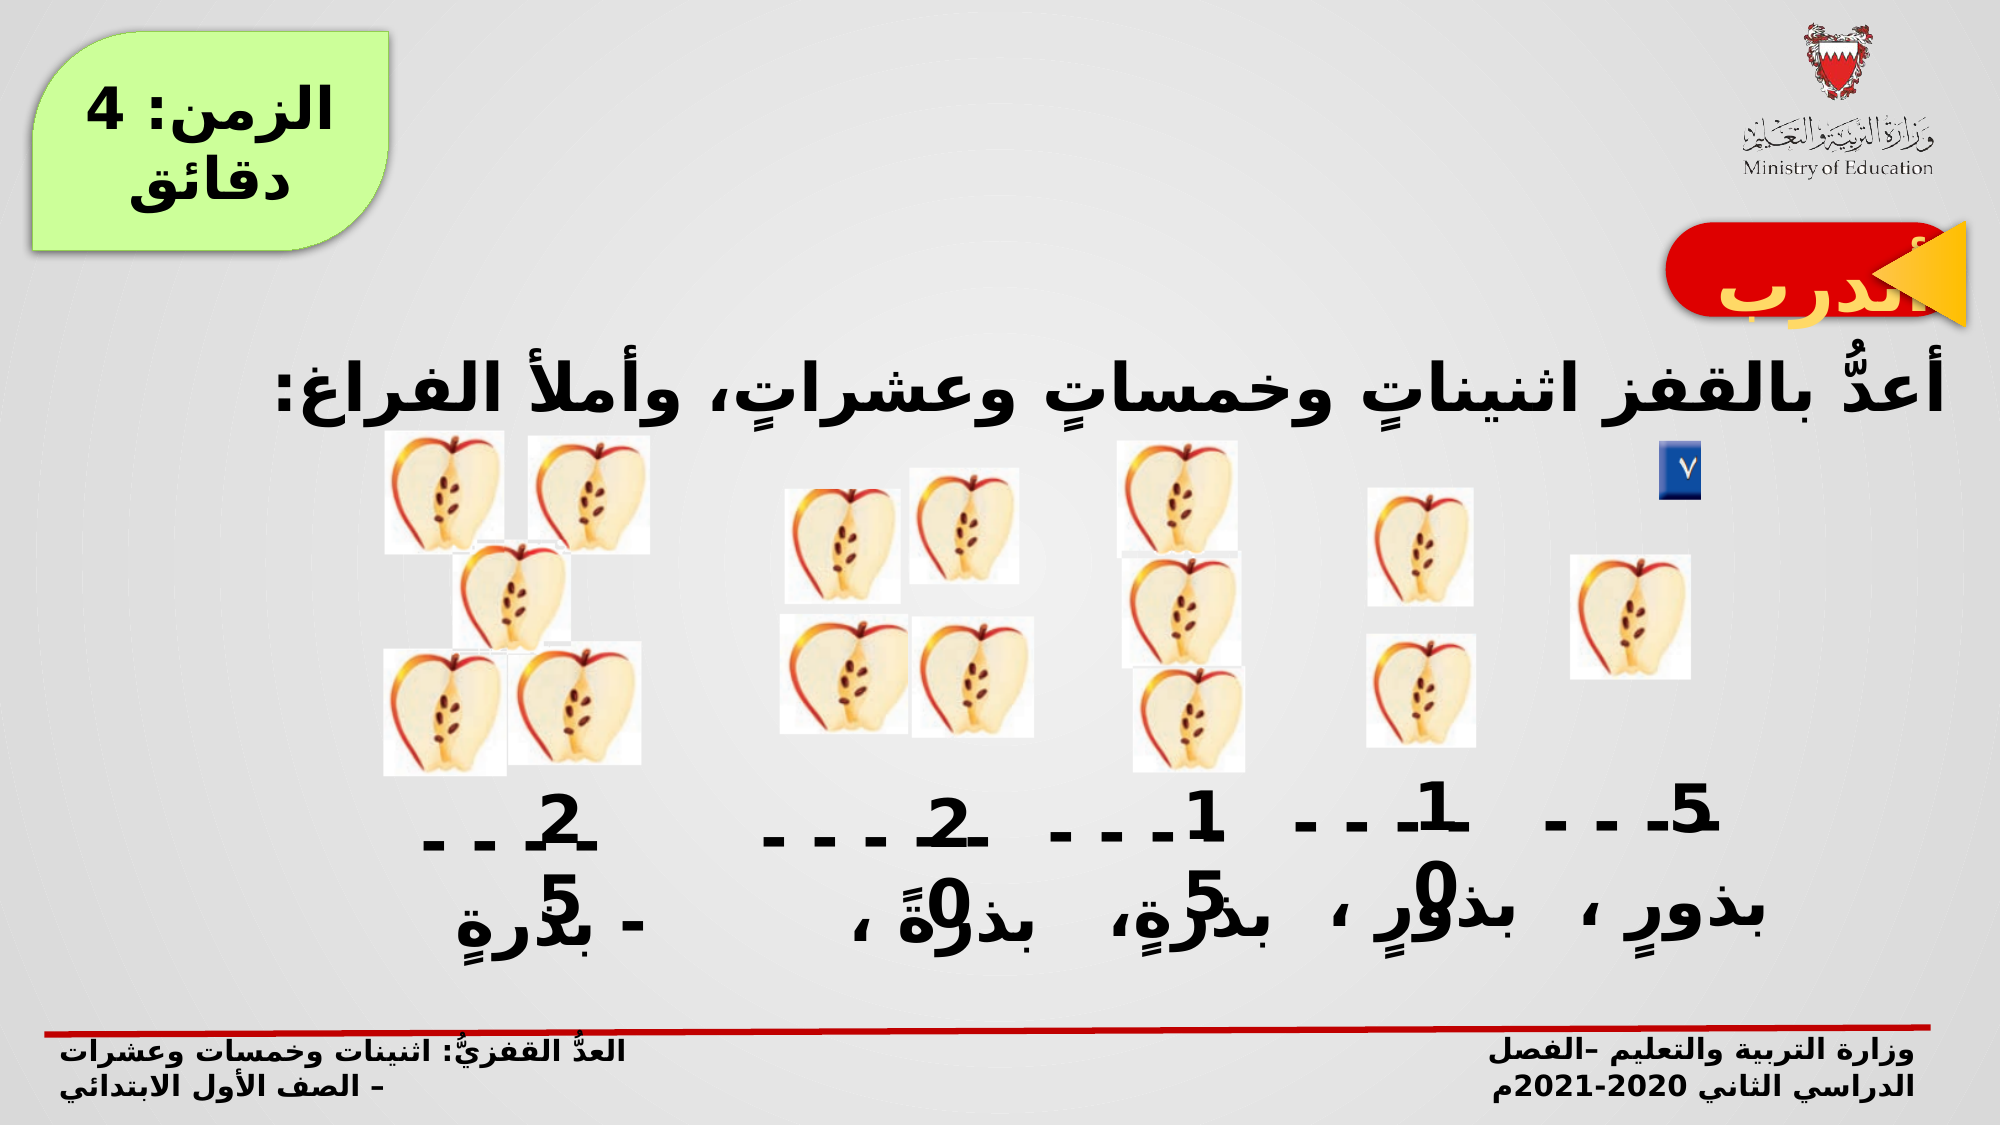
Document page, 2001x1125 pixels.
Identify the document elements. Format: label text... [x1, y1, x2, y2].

text_box - - - - - بذرةٍ [357, 791, 663, 966]
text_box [1665, 220, 1966, 335]
text_box - - - - بذورٍ ، [1535, 771, 1785, 947]
picture [1705, 0, 1976, 208]
picture [359, 427, 1701, 785]
text_box 25 [503, 785, 617, 945]
text_box أعدُّ بالقفز اثنيناتٍ وخمساتٍ وعشراتٍ، وأملأ الفراغ: [162, 337, 1962, 432]
text_box 15 [1149, 785, 1263, 940]
text_box - - - - بذرةٍ، [1007, 785, 1290, 958]
text_box 10 [1380, 785, 1494, 932]
text_box الزمن: 4 دقائق [32, 31, 389, 251]
text_box 20 [892, 785, 1007, 948]
text_box - - - - بذورٍ ، [1290, 785, 1535, 947]
text_box 5 [1635, 758, 1749, 854]
text_box - - - - - بذرةً ، [710, 787, 1054, 962]
